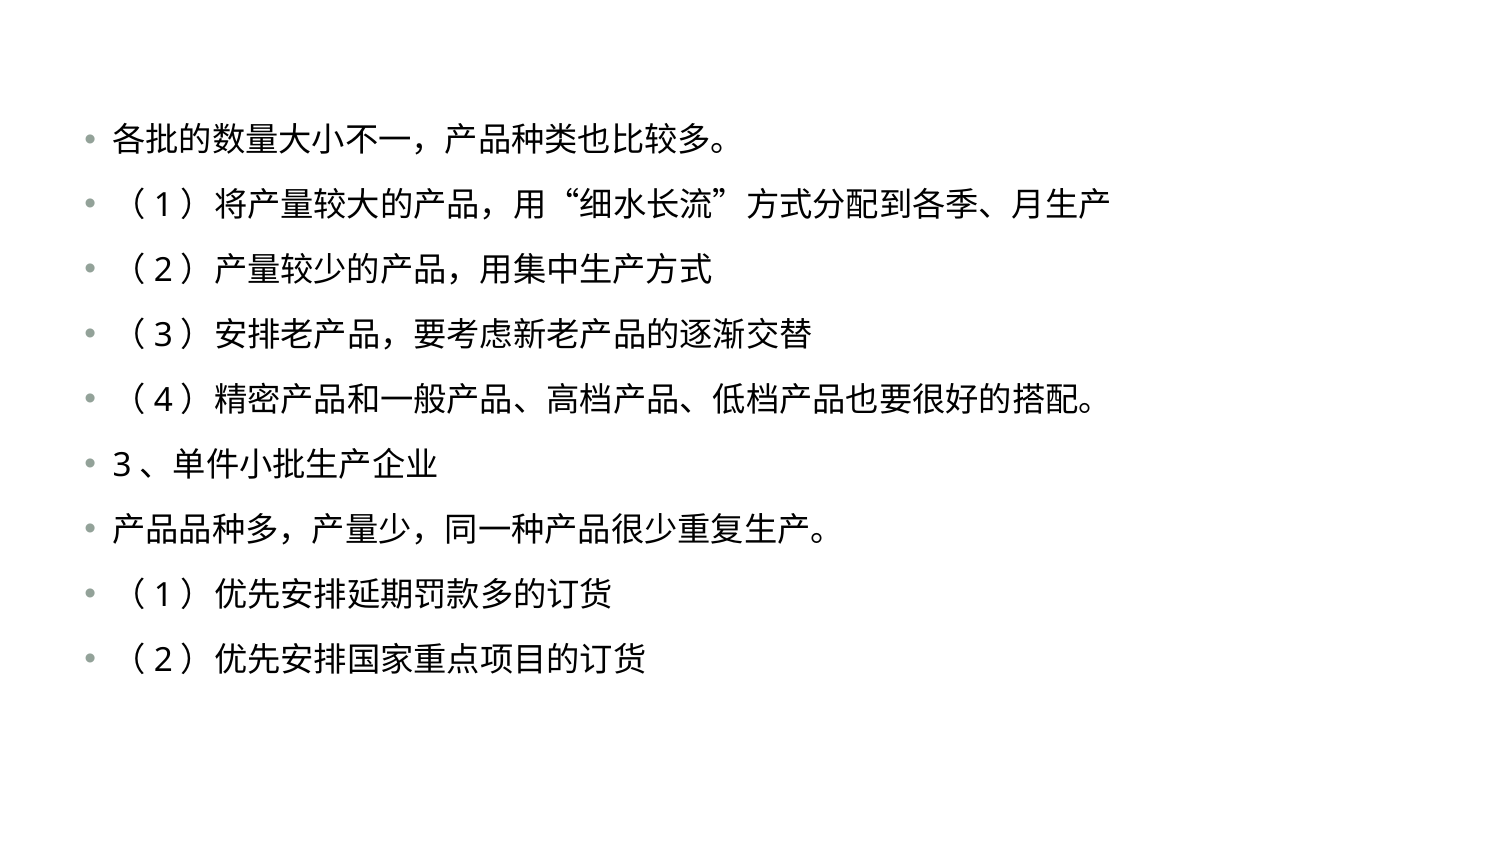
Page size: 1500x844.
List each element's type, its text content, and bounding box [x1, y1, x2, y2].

list 各批的数量大小不一，产品种类也比较多。 （1）将产量较大的产品，用“细水长流”方式分配到各季、月生产 （2）产量较少的产品，用集中生产方式 （3）安排老产品，要考虑新老产品的逐渐交替 （4）精密产品和一般产品、高档产品、低档产品也要很好的搭配。 3、单件小批生产企业 产品品种多，产量少，同一种产品很少重复生产。 （1）优先安排延期罚款多的订货 （2）优先安排国家重点项目的订货 [55, 91, 1500, 753]
